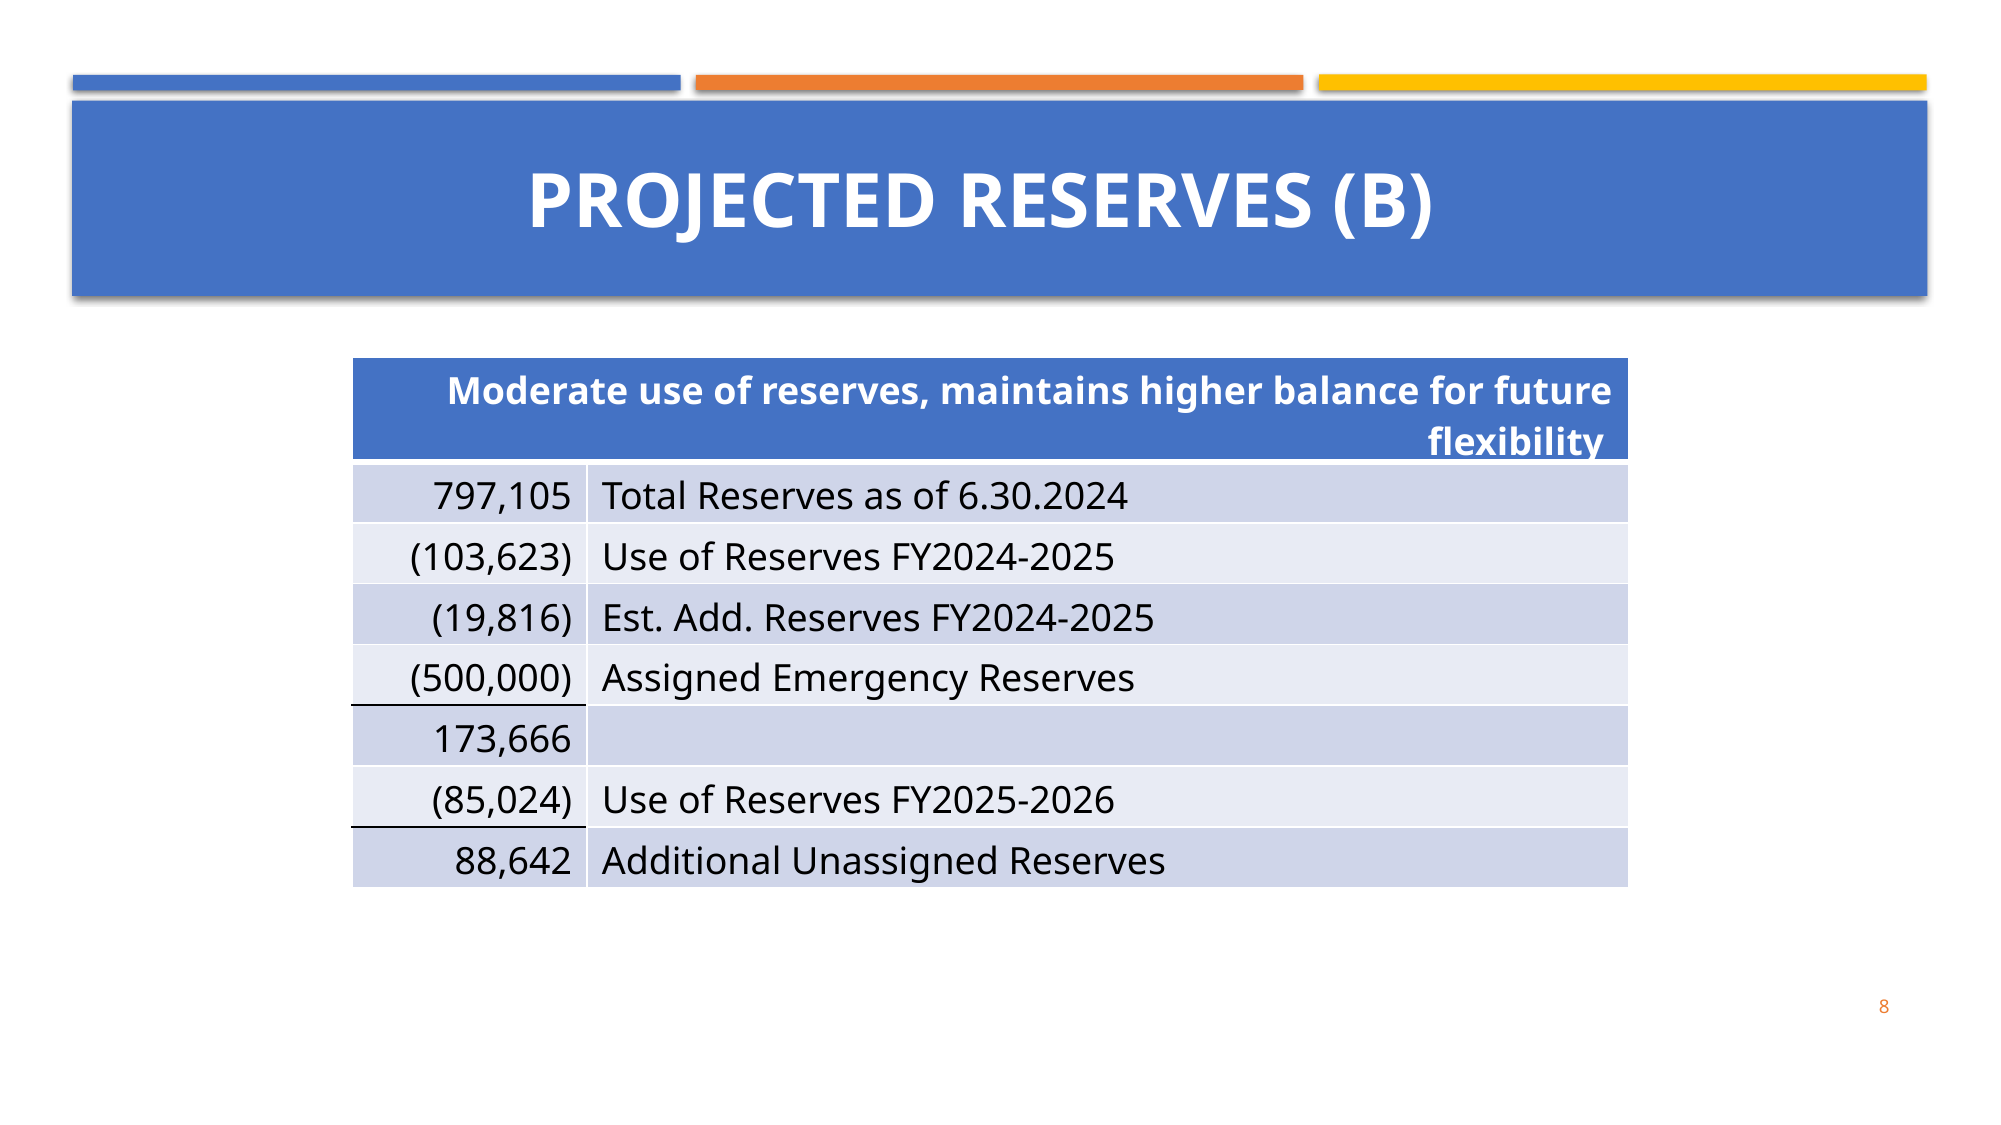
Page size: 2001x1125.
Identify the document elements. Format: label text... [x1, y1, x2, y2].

table_cell 797,105 [353, 465, 586, 522]
table_cell 173,666 [353, 706, 586, 765]
table_cell (85,024) [353, 767, 586, 826]
list [95, 361, 1905, 965]
table_cell (19,816) [353, 584, 586, 644]
table_cell Est. Add. Reserves FY2024-2025 [588, 584, 1628, 644]
table_cell (103,623) [353, 524, 586, 583]
title [95, 115, 1905, 282]
slide_number 8 [1732, 977, 1905, 1037]
table_cell (500,000) [353, 645, 586, 704]
table_cell Additional Unassigned Reserves [588, 828, 1628, 887]
table_cell Total Reserves as of 6.30.2024 [588, 465, 1628, 522]
text_box PROJECTED RESERVES (B) [511, 145, 1470, 250]
table_cell Use of Reserves FY2024-2025 [588, 524, 1628, 583]
table_cell [588, 706, 1628, 765]
table_header Moderate use of reserves, maintains higher balance for future flexibility [353, 358, 1628, 459]
table_cell 88,642 [353, 828, 586, 887]
table_cell Assigned Emergency Reserves [588, 645, 1628, 704]
table_cell Use of Reserves FY2025-2026 [588, 767, 1628, 826]
